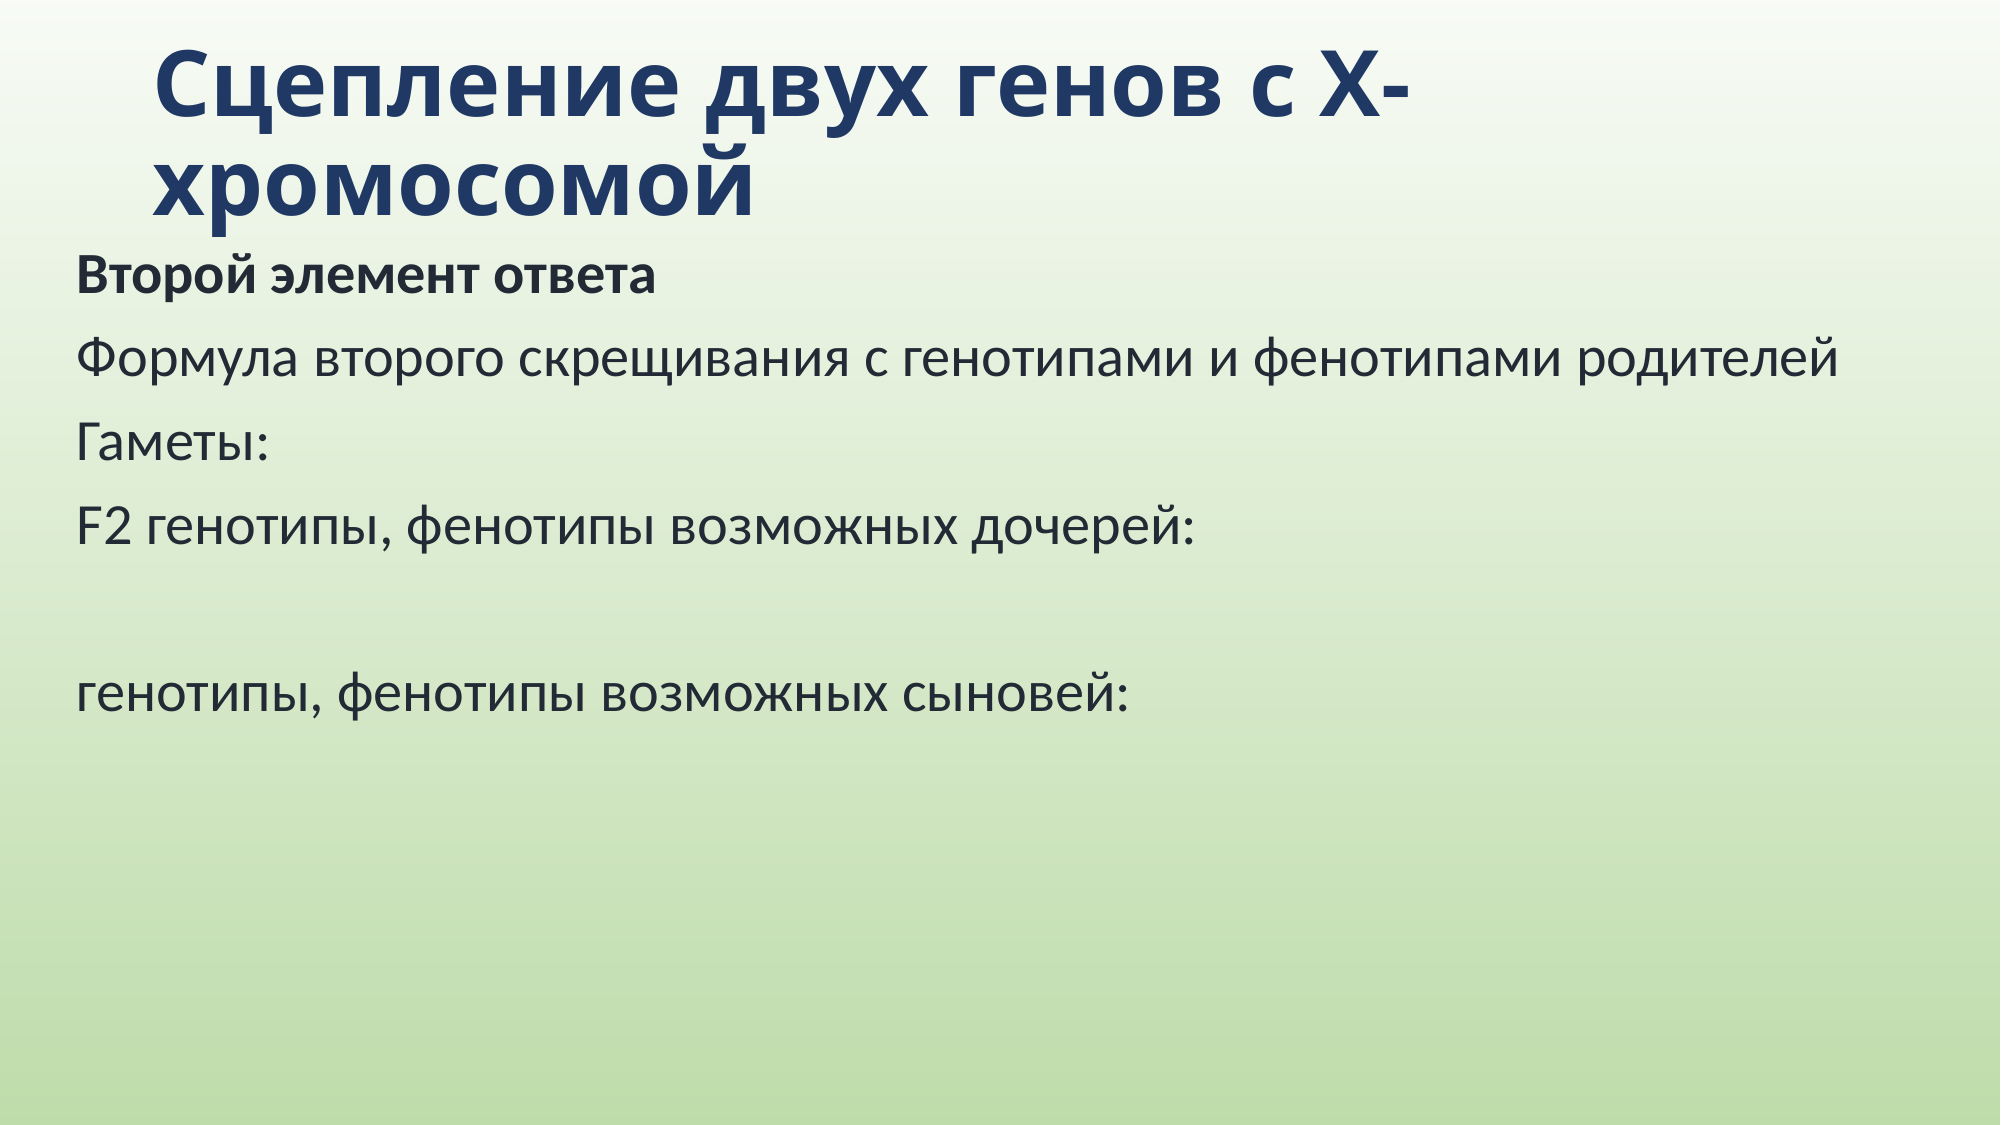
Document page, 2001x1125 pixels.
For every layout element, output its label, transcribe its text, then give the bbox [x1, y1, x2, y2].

title Сцепление двух генов с Х-хромосомой [137, 27, 1863, 235]
list Второй элемент ответа Формула второго скрещивания с генотипами и фенотипами родителей Гаметы: F2 генотипы, фенотипы возможных дочерей: генотипы, фенотипы возможных сыновей: [61, 235, 1924, 959]
